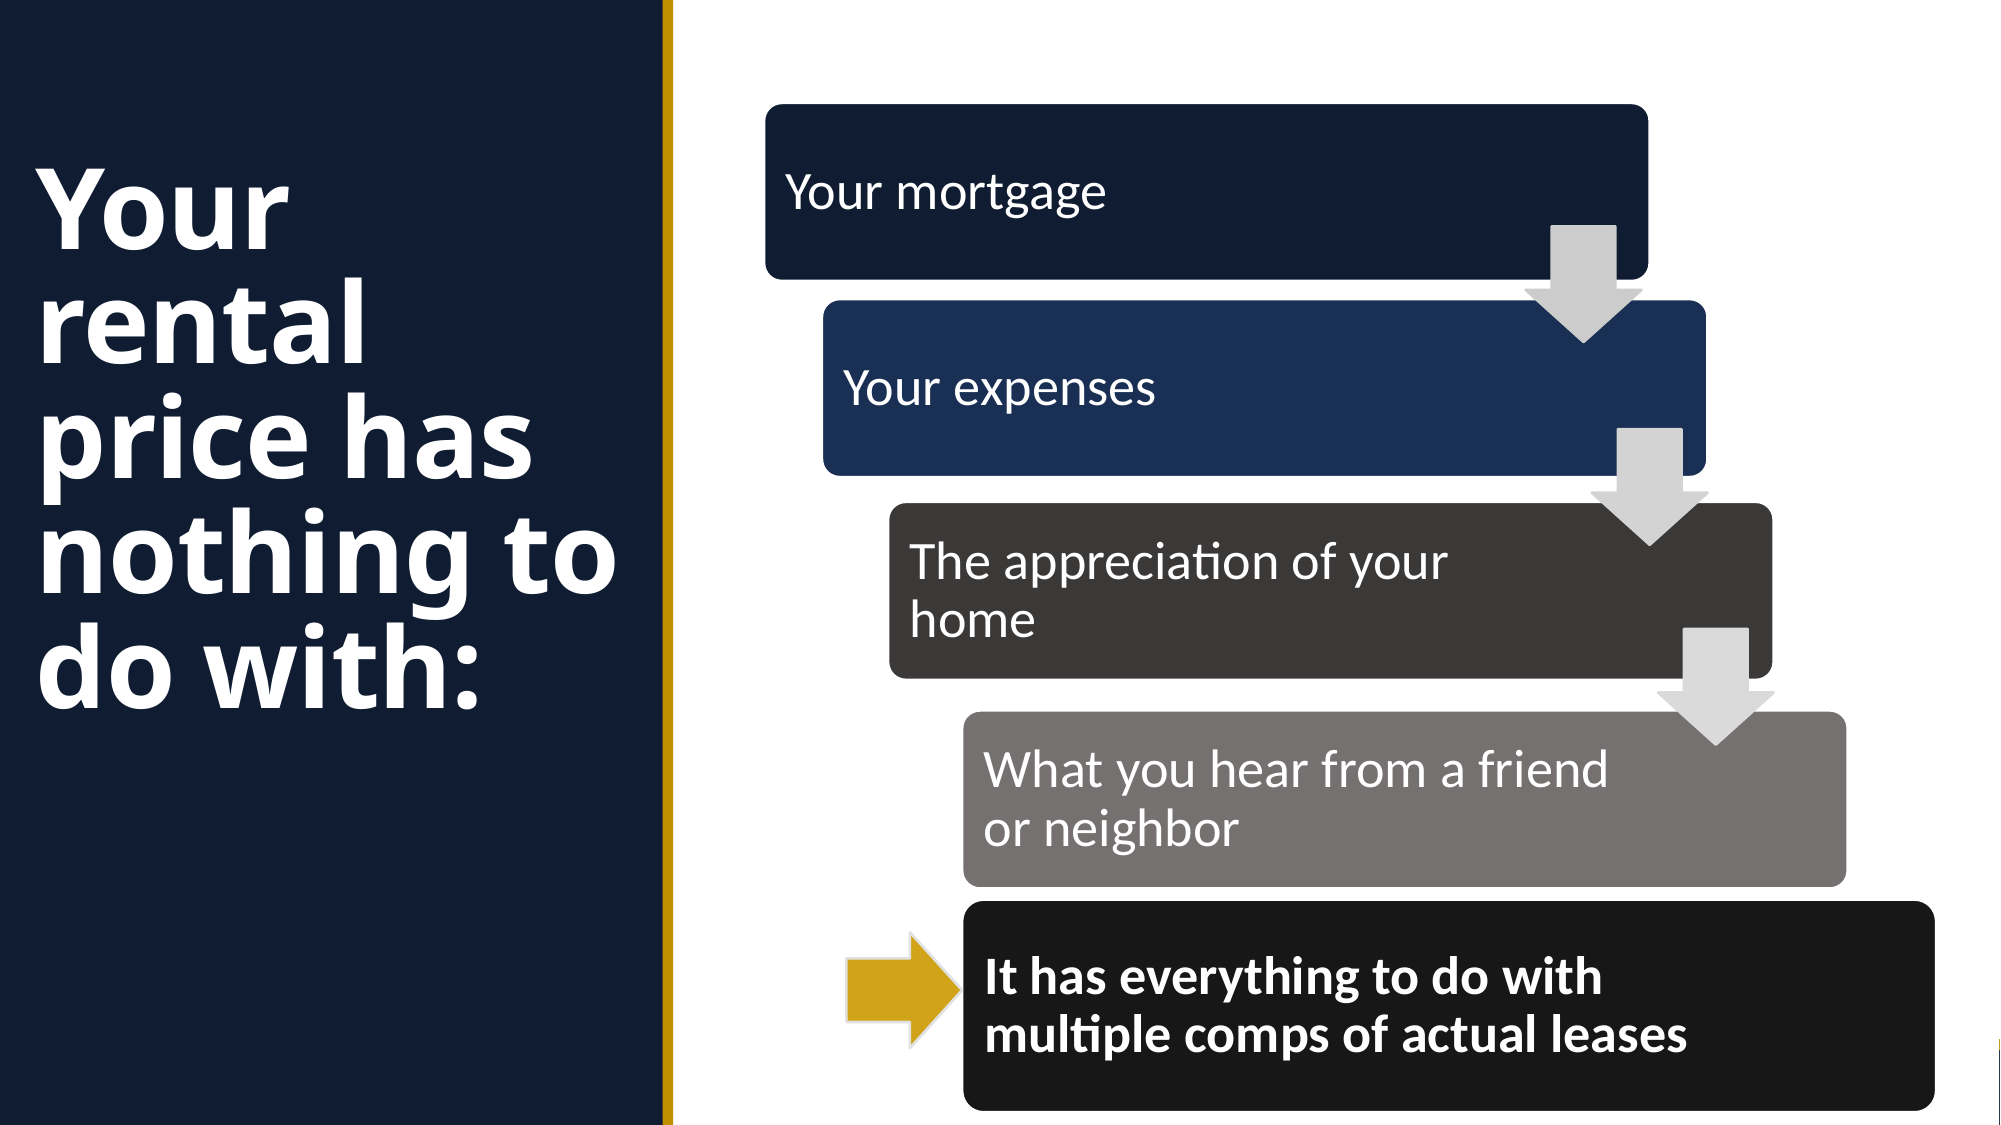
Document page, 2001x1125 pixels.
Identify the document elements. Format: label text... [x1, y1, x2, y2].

text_box [0, 0, 661, 1125]
text_box [661, 0, 674, 1125]
title Your rental price has nothing to do with: [20, 146, 642, 742]
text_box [763, 102, 1937, 1113]
text_box [674, 0, 2000, 1125]
